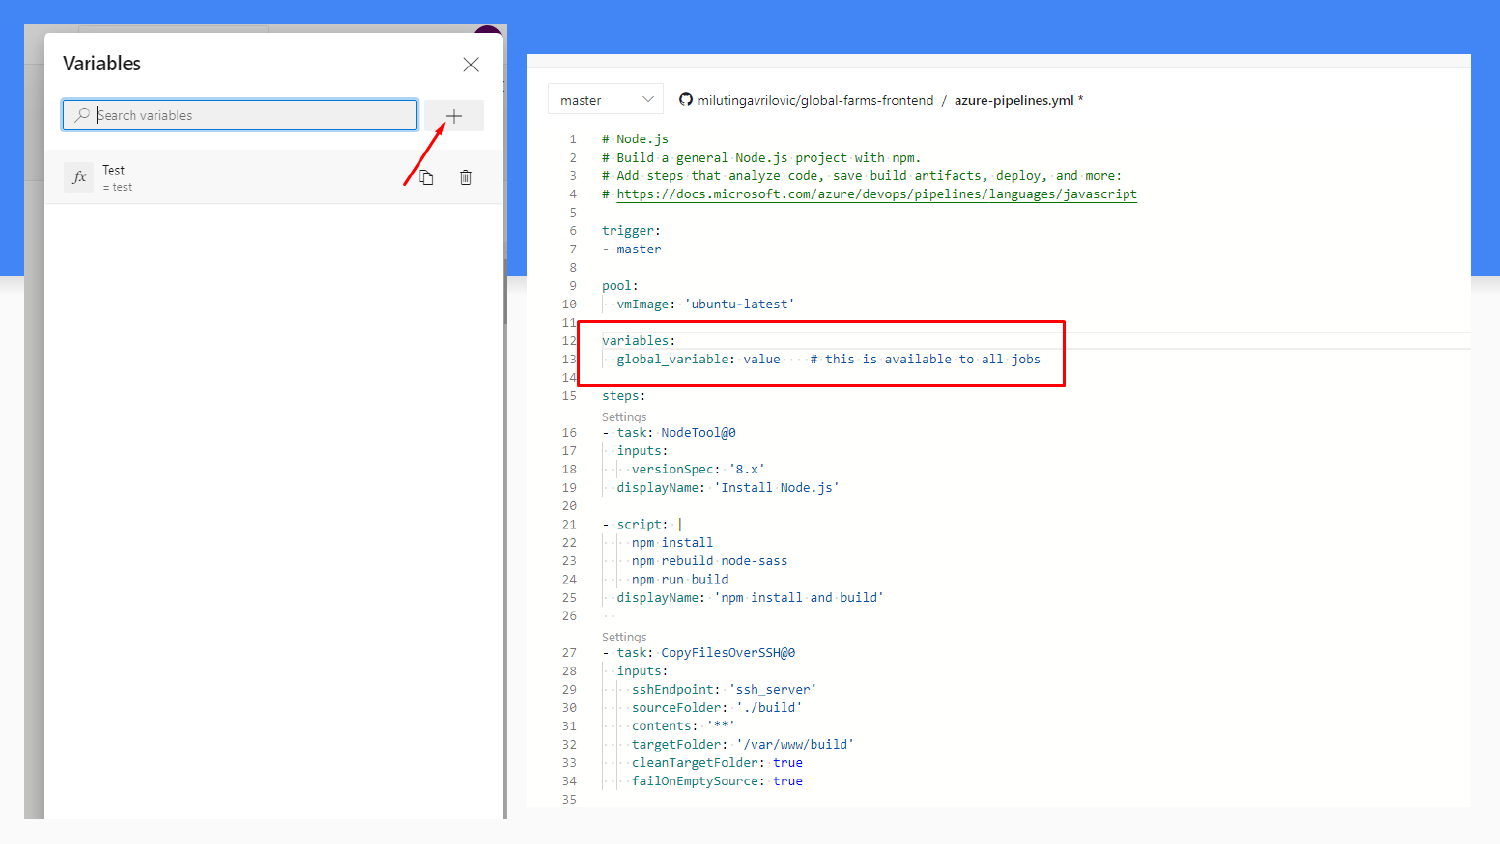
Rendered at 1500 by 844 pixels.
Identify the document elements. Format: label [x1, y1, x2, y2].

picture [526, 53, 1471, 808]
picture [24, 24, 507, 819]
